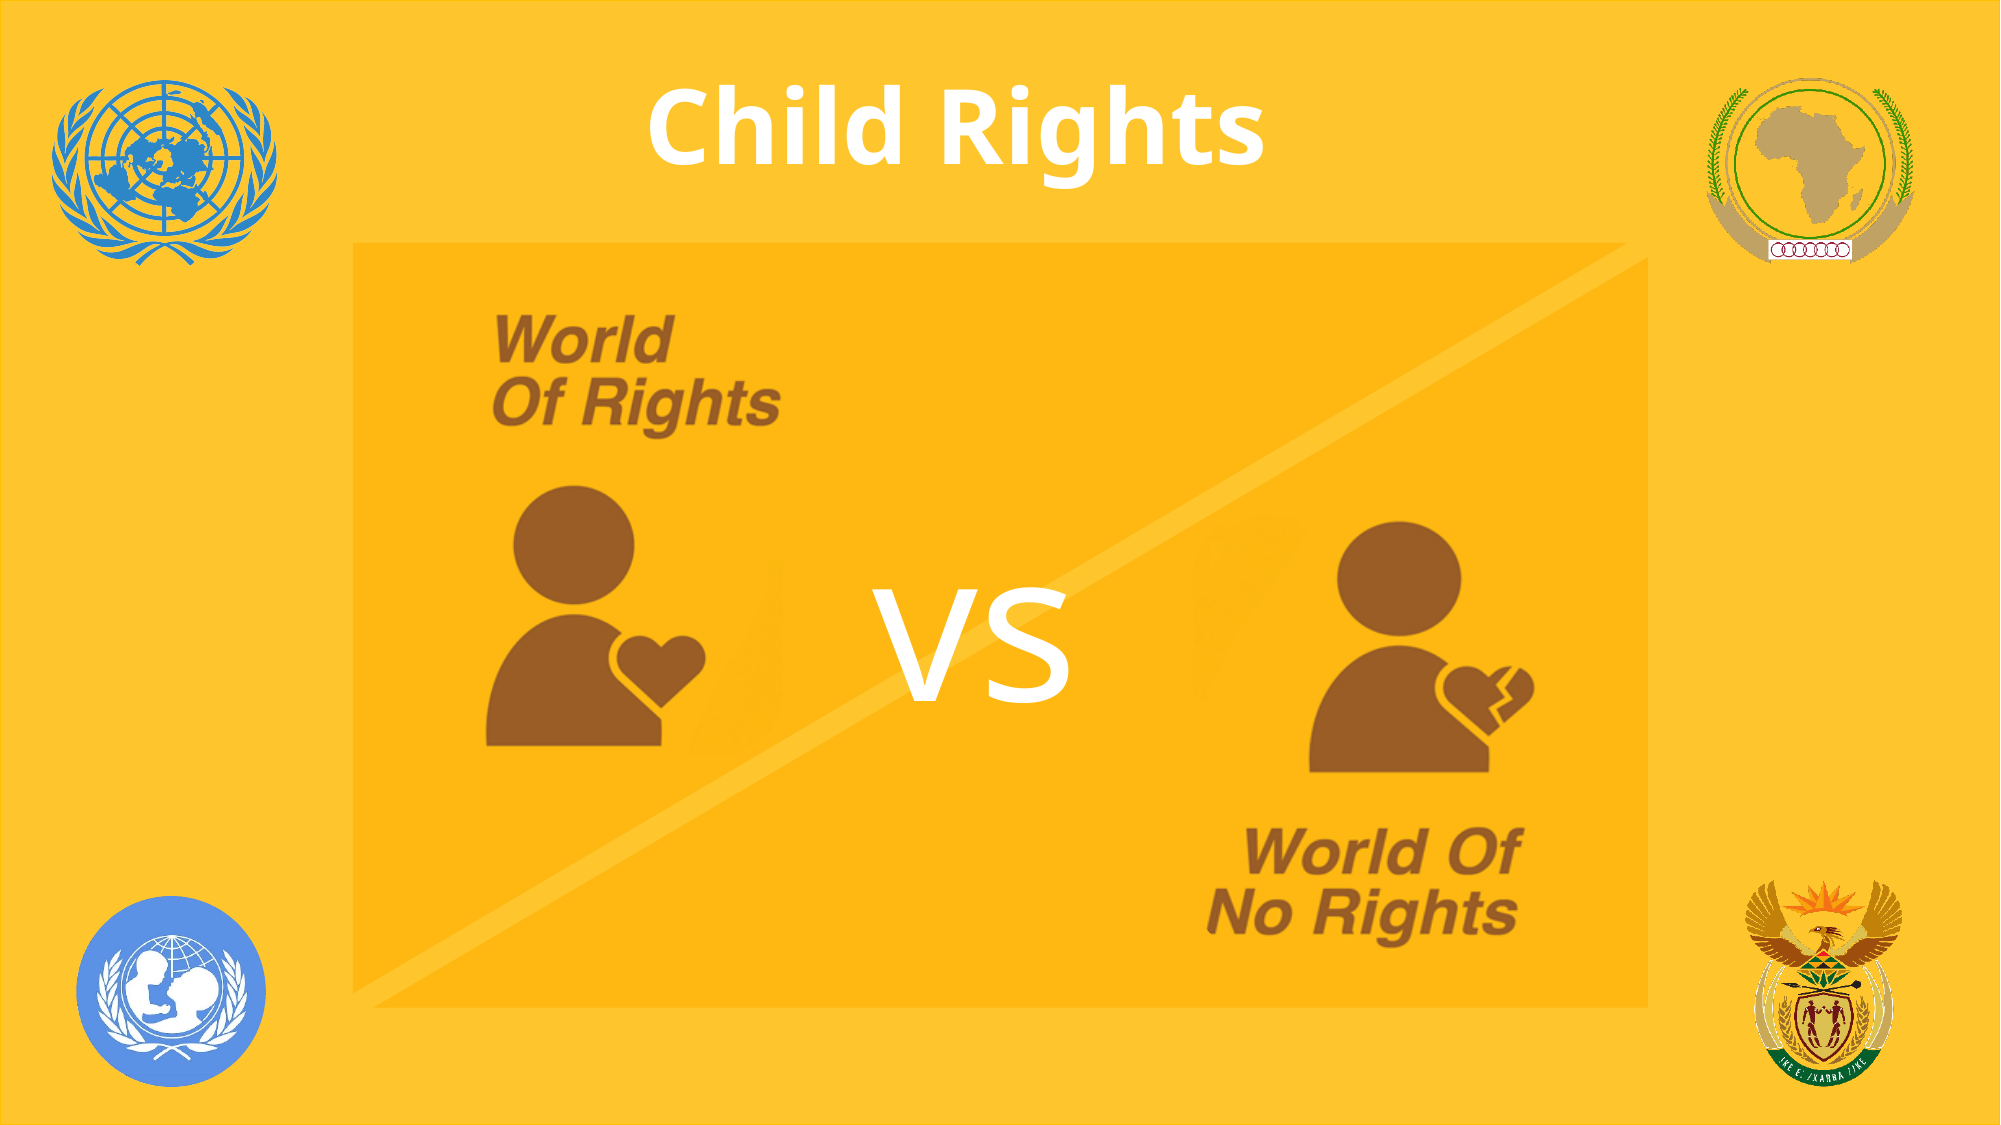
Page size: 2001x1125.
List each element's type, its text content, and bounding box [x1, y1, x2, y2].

picture [76, 896, 266, 1088]
picture [1703, 74, 1917, 266]
text_box [373, 257, 1648, 1008]
text_box Child Rights [241, 52, 1672, 193]
text_box vs [858, 485, 1094, 751]
picture [422, 292, 783, 754]
text_box [352, 242, 1628, 994]
picture [1193, 515, 1554, 952]
picture [52, 80, 277, 266]
picture [1745, 880, 1902, 1088]
text_box [0, 0, 2000, 1125]
